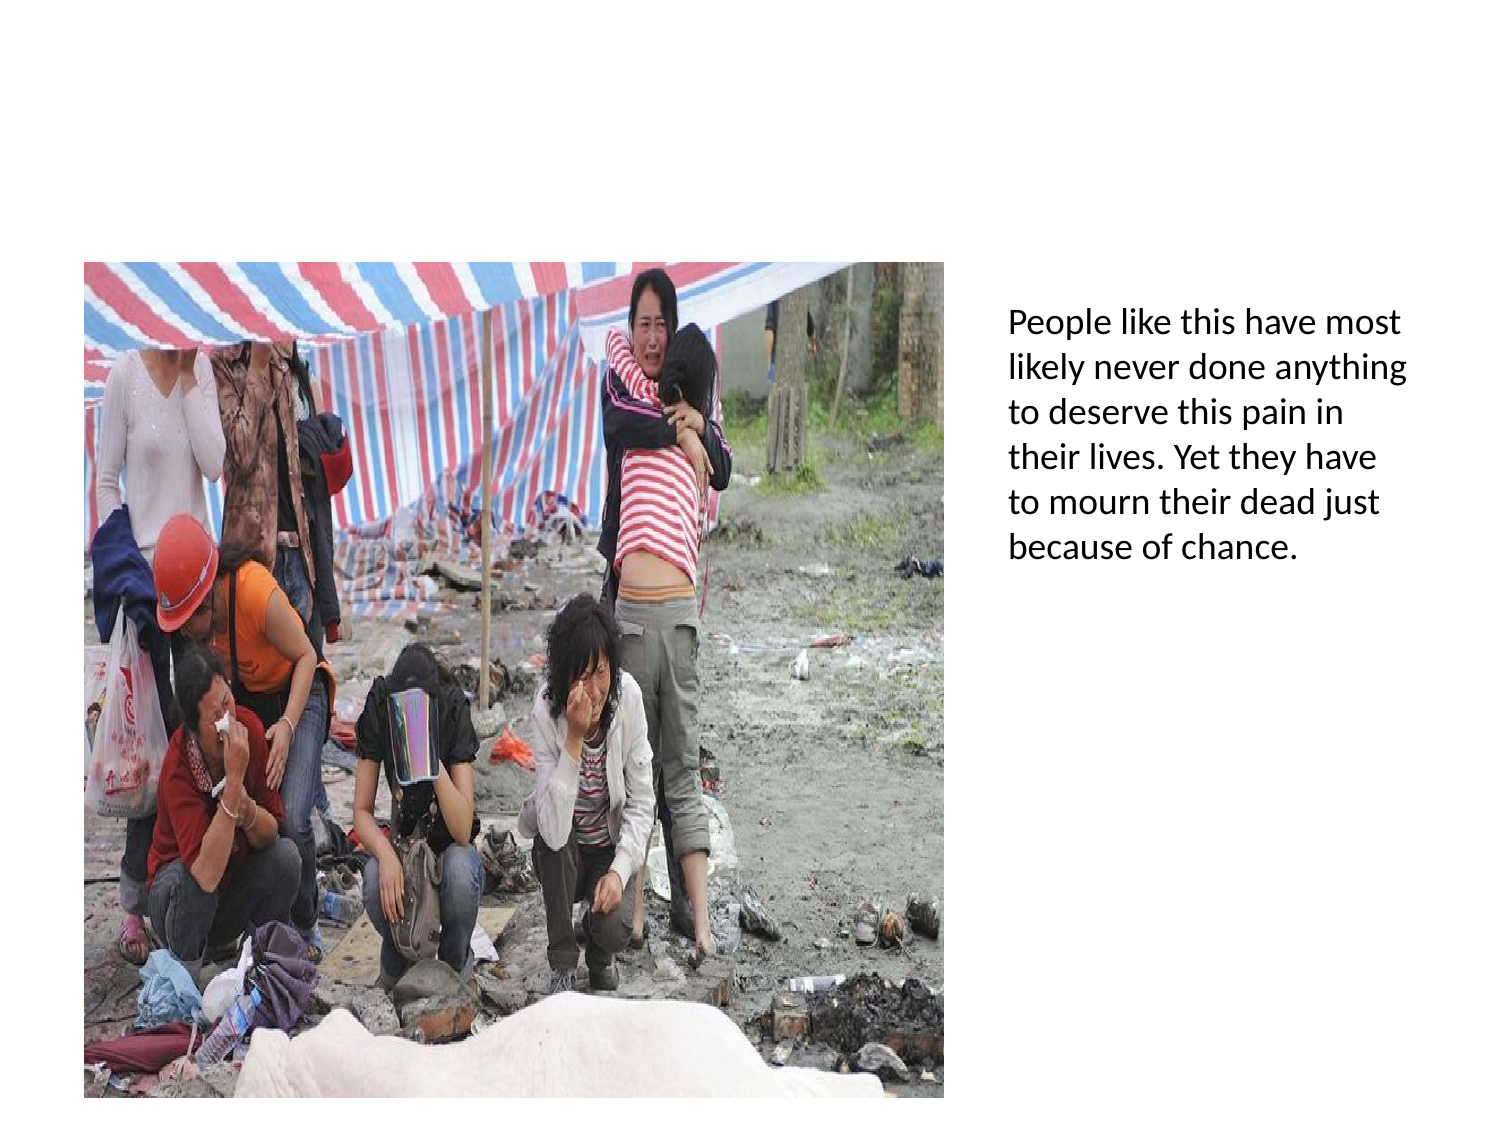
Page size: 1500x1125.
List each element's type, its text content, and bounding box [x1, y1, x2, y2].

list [74, 262, 954, 1098]
text_box People like this have most likely never done anything to deserve this pain in their lives. Yet they have to mourn their dead just because of chance. [993, 289, 1427, 619]
